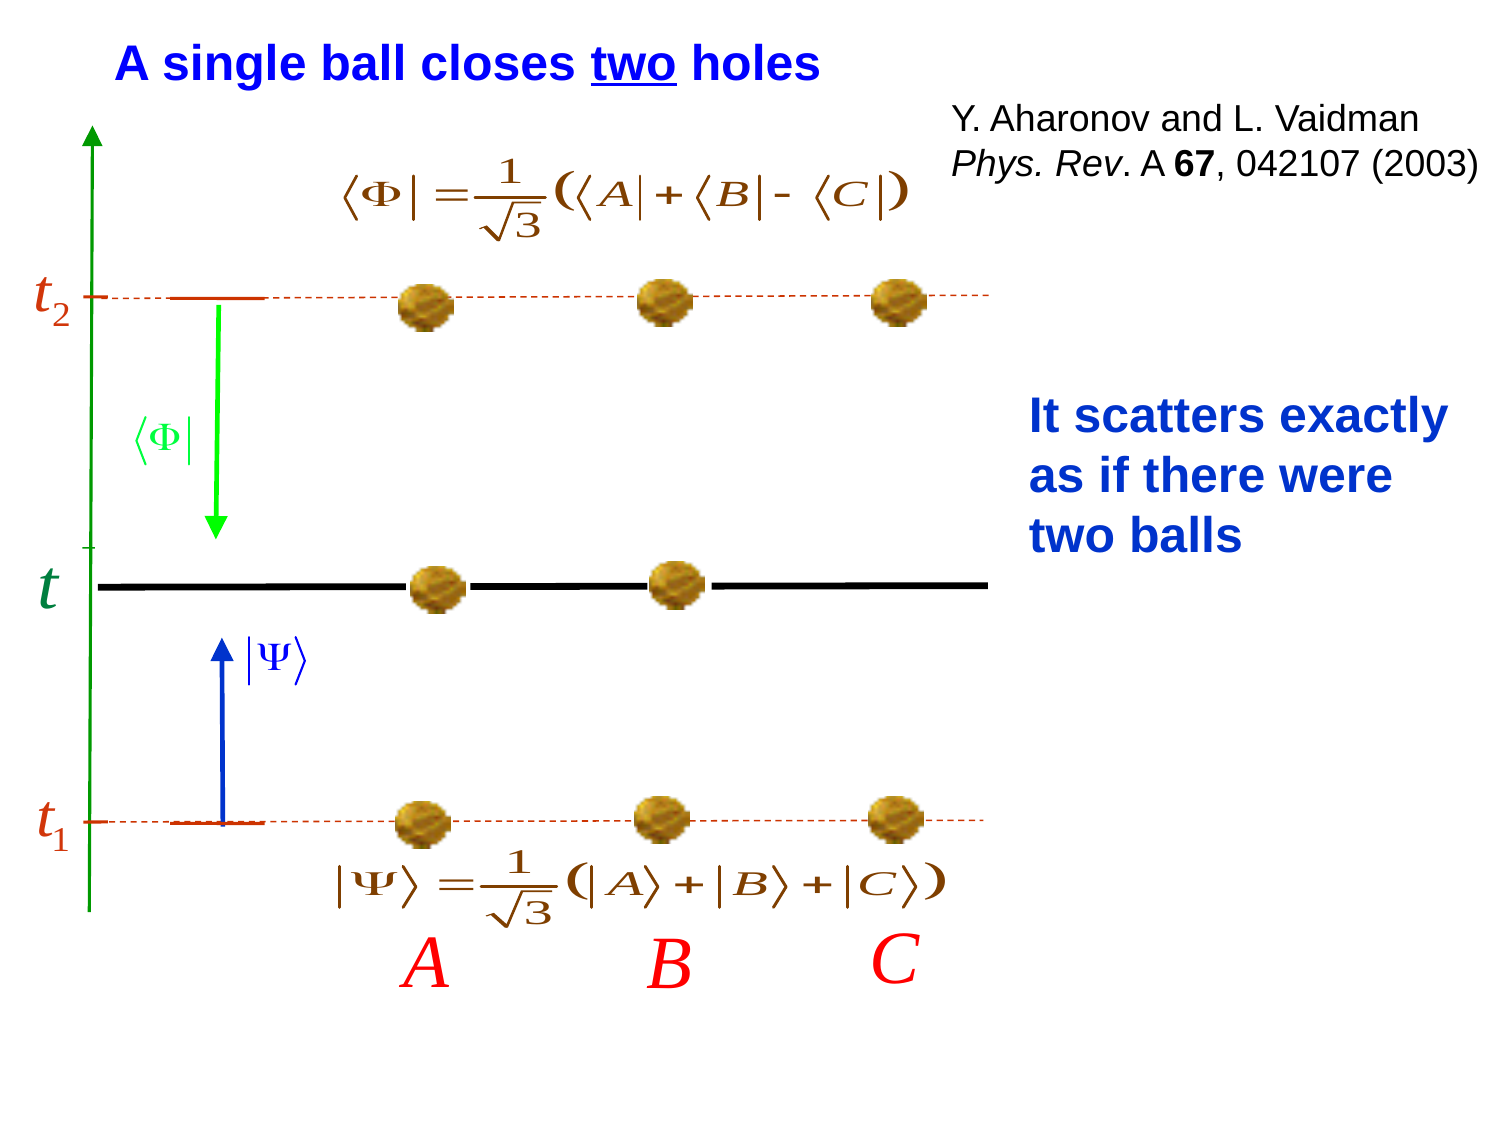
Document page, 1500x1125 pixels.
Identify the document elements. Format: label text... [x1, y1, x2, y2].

picture [871, 278, 928, 327]
picture [410, 566, 467, 615]
picture [395, 801, 451, 840]
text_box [327, 840, 951, 937]
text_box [27, 554, 72, 627]
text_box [632, 925, 708, 1002]
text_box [240, 627, 317, 695]
picture [868, 796, 924, 840]
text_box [27, 775, 82, 867]
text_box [385, 917, 462, 1000]
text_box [334, 148, 916, 251]
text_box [25, 250, 85, 342]
text_box It scatters exactly as if there were two balls [1014, 374, 1464, 570]
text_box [128, 407, 200, 475]
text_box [860, 914, 937, 1004]
text_box [404, 560, 472, 627]
text_box A single ball closes two holes [99, 23, 837, 98]
text_box Y. Aharonov and L. Vaidman Phys. Rev. A 67, 042107 (2003) [936, 86, 1500, 192]
text_box [82, 125, 103, 296]
picture [634, 796, 690, 840]
text_box [645, 555, 714, 622]
picture [649, 561, 706, 610]
text_box [211, 637, 233, 823]
picture [637, 279, 693, 328]
text_box [205, 304, 227, 540]
picture [398, 283, 454, 332]
